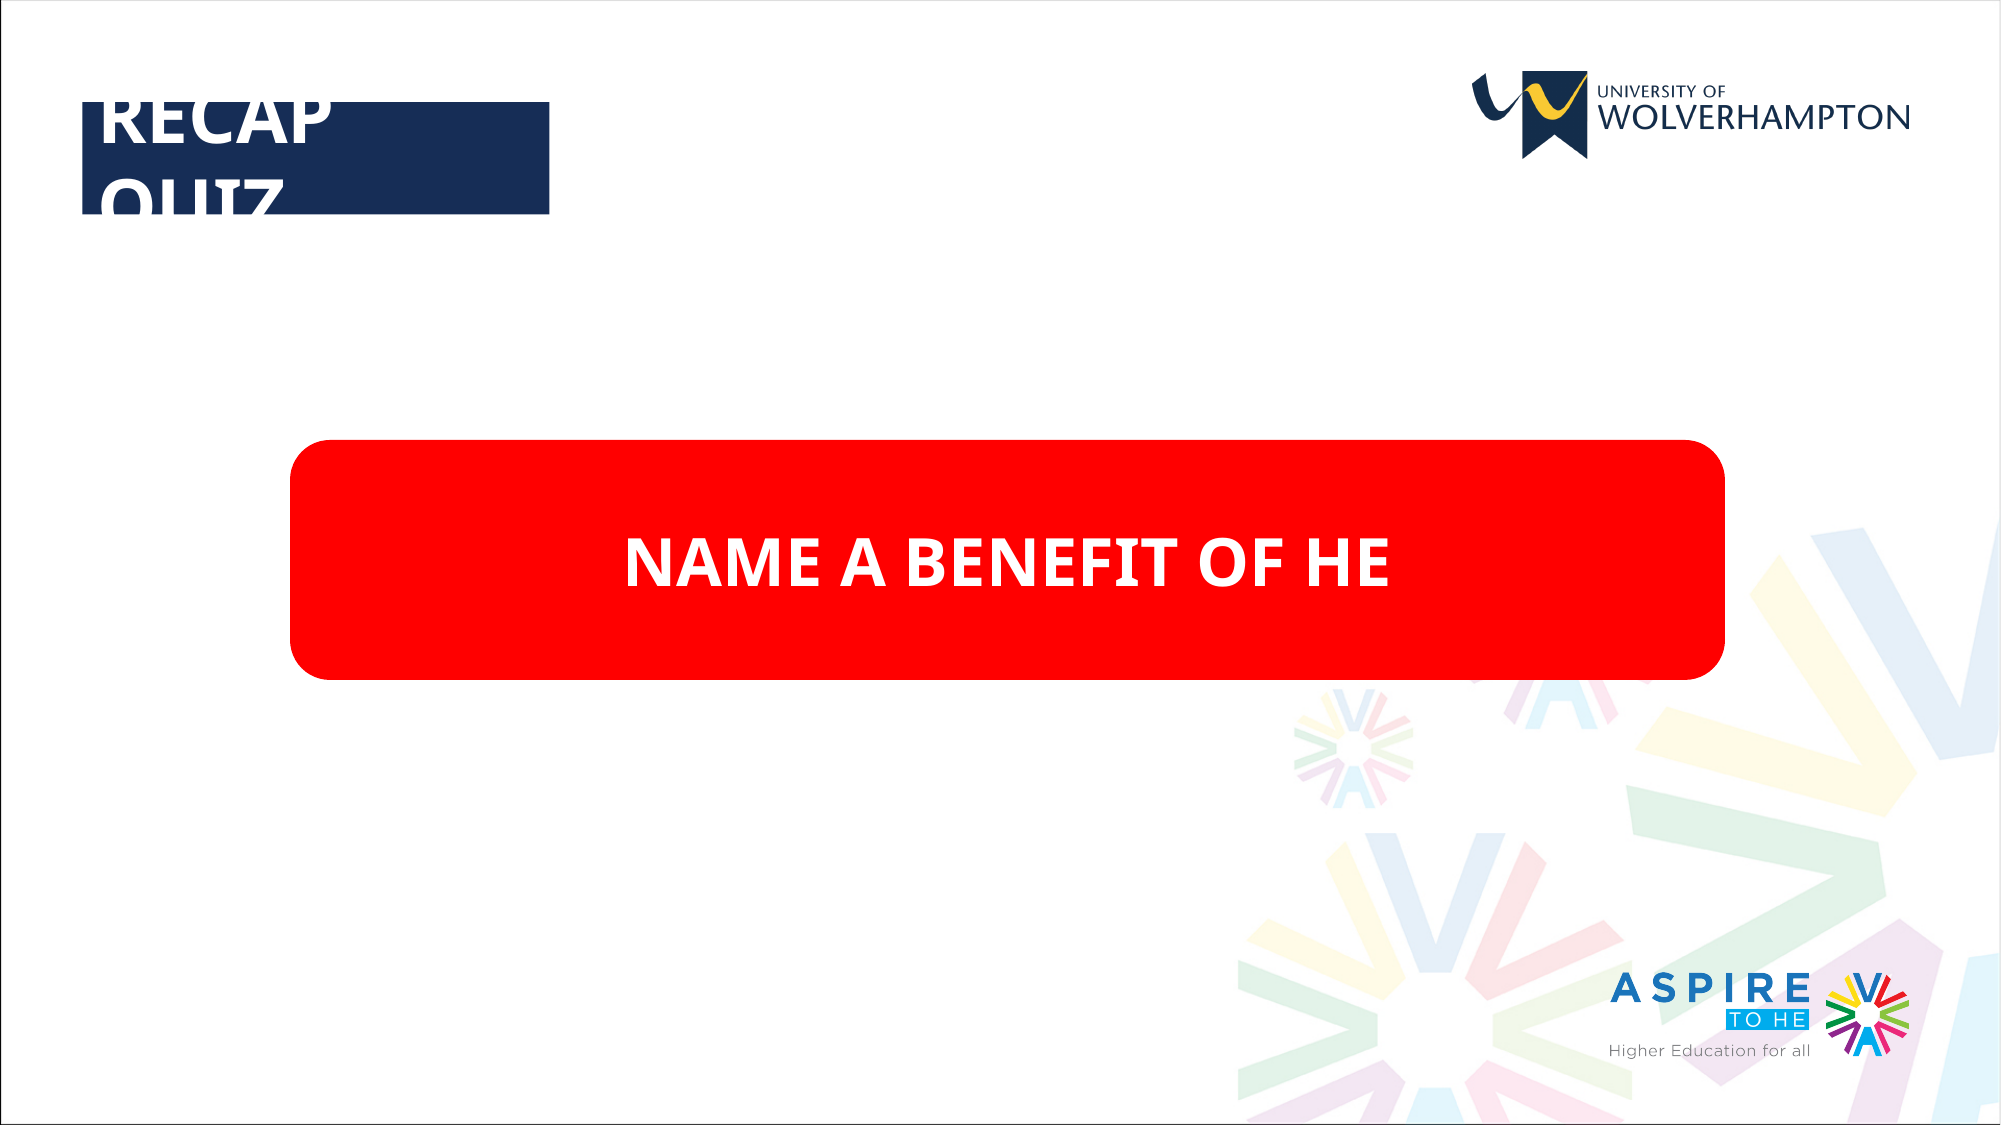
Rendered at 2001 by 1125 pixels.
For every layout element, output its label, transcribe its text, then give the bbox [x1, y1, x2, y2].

text_box NAME A BENEFIT OF HE [288, 438, 1727, 681]
text_box RECAP QUIZ [81, 101, 550, 215]
picture [0, 0, 2001, 1125]
